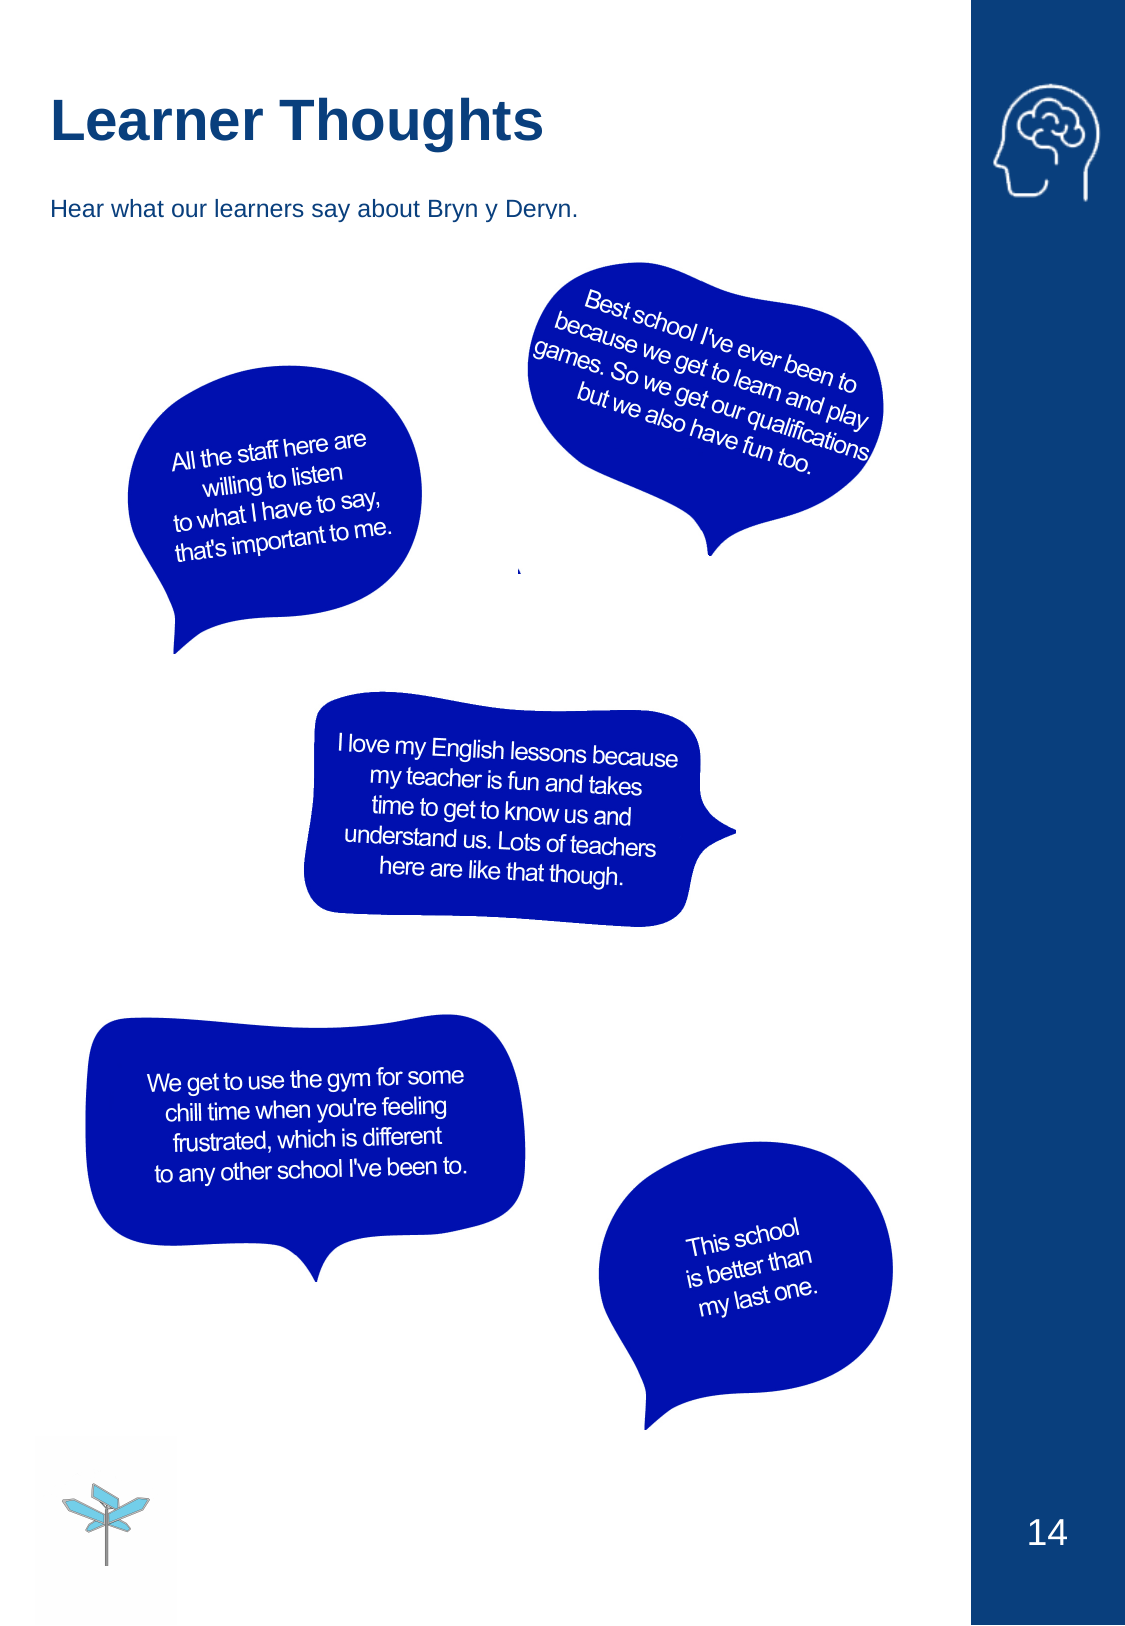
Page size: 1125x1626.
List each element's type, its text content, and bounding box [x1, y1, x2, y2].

text_box Learner Thoughts Hear what our learners say about Bryn y Deryn. [35, 74, 912, 275]
text_box 14 [1011, 1500, 1084, 1561]
picture [518, 219, 884, 574]
picture [95, 354, 458, 670]
picture [290, 684, 746, 941]
picture [35, 1436, 177, 1625]
text_box [970, 0, 1125, 1625]
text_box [978, 74, 1118, 215]
picture [566, 1130, 929, 1446]
picture [45, 1011, 546, 1289]
